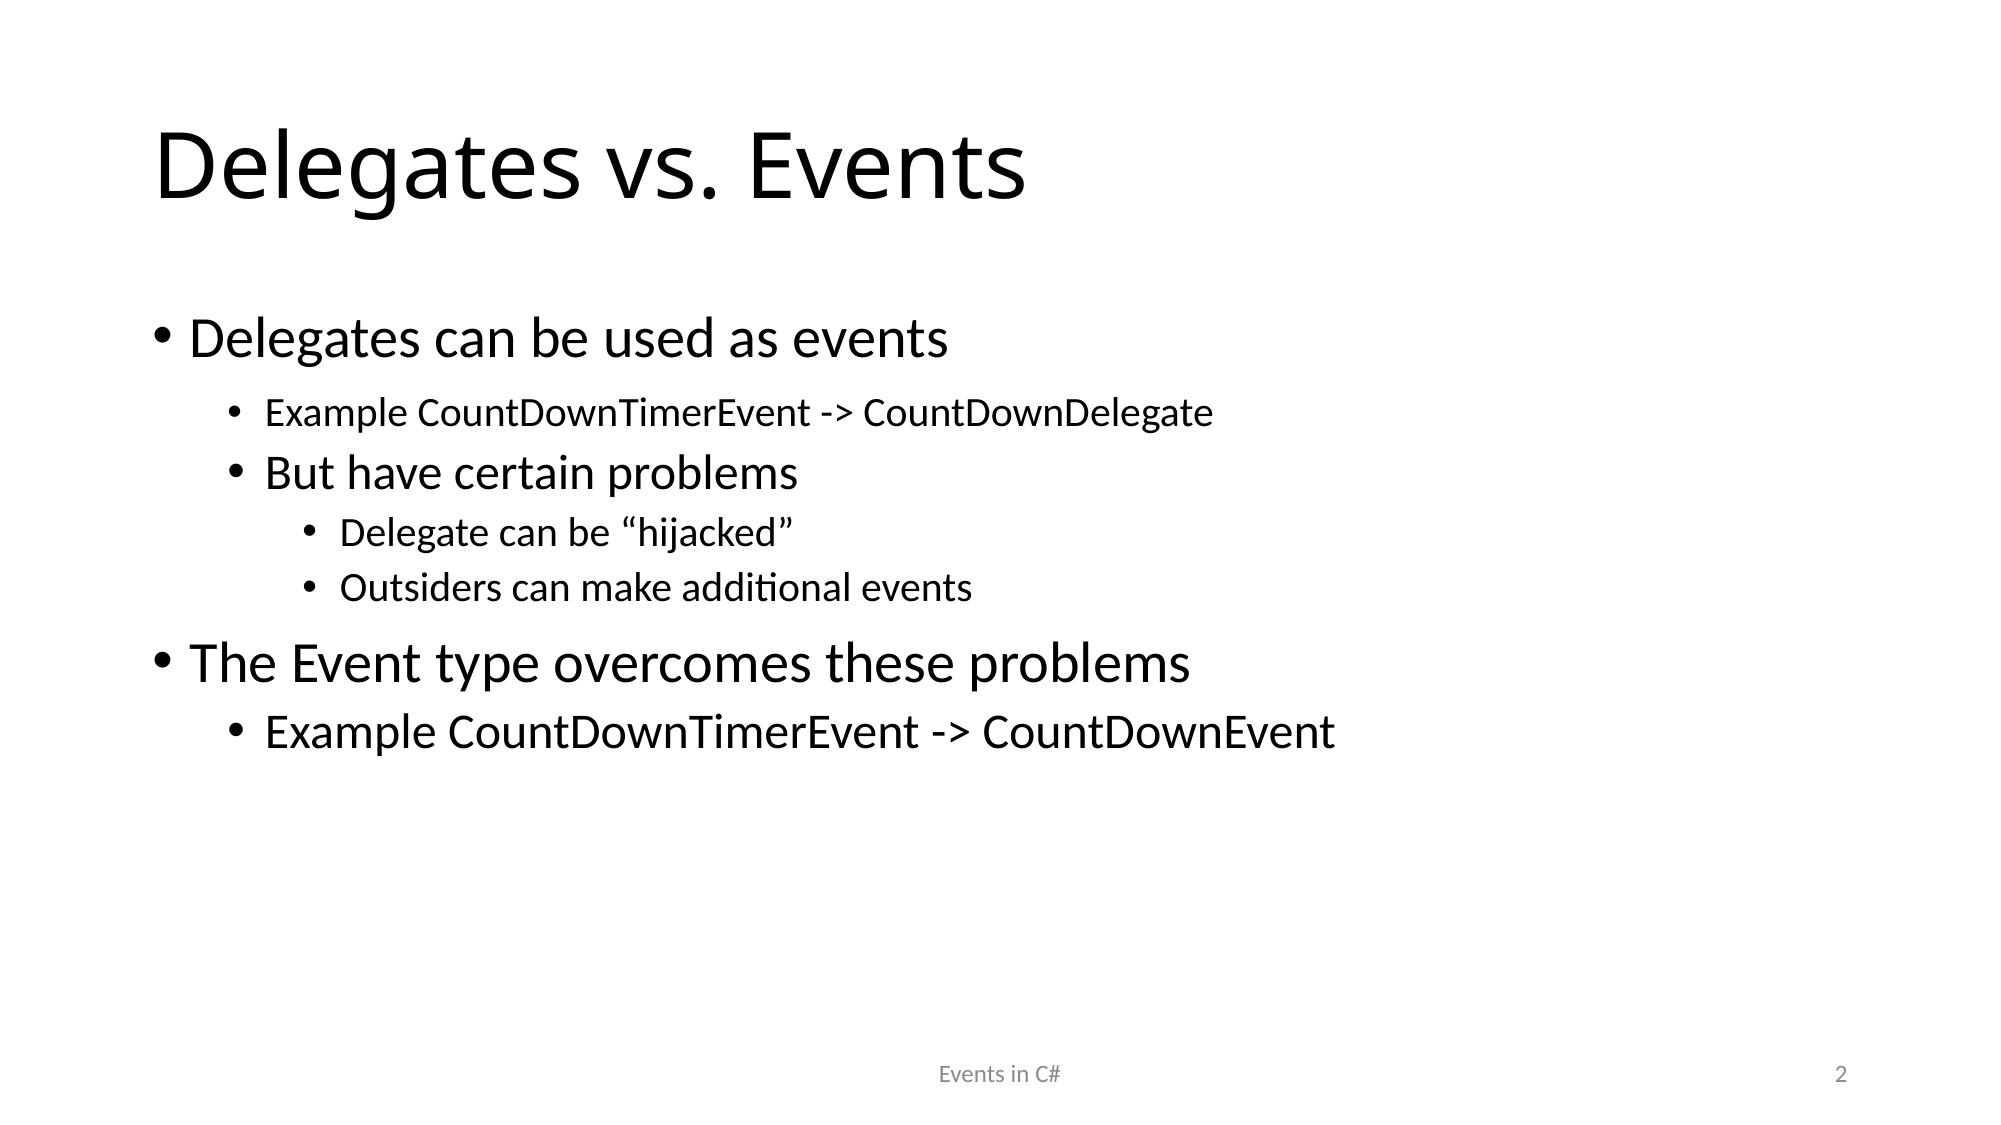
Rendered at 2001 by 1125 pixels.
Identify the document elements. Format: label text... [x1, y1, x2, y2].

slide_number 2 [1412, 1042, 1863, 1103]
title Delegates vs. Events [137, 59, 1863, 278]
list Delegates can be used as events Example CountDownTimerEvent -> CountDownDelegate But have certain problems Delegate can be “hijacked” Outsiders can make additional events The Event type overcomes these problems Example CountDownTimerEvent -> CountDownEvent [137, 299, 1863, 1014]
footer Events in C# [662, 1042, 1338, 1103]
